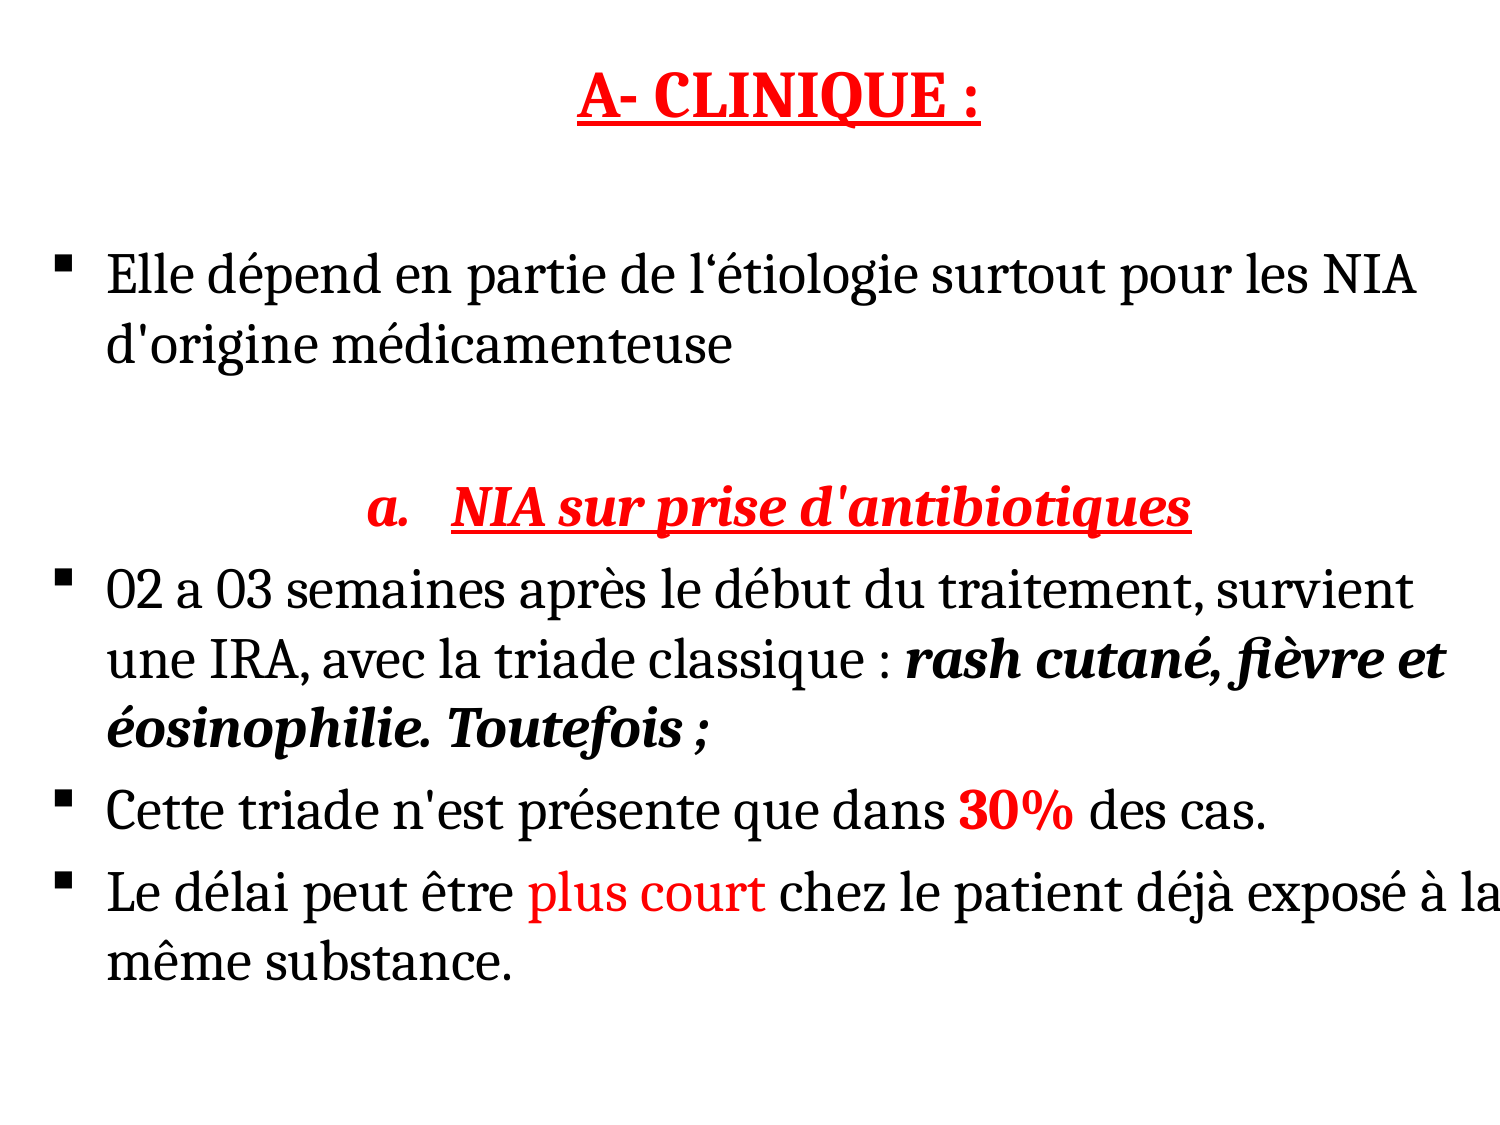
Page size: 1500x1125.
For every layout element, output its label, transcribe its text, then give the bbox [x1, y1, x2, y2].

list A- CLINIQUE : Elle dépend en partie de l‘étiologie surtout pour les NIA d'origine médicamenteuse NIA sur prise d'antibiotiques 02 a 03 semaines après le début du traitement, survient une IRA, avec la triade classique : rash cutané, fièvre et éosinophilie. Toutefois ; Cette triade n'est présente que dans 30% des cas. Le délai peut être plus court chez le patient déjà exposé à la même substance. [35, 42, 1500, 1083]
